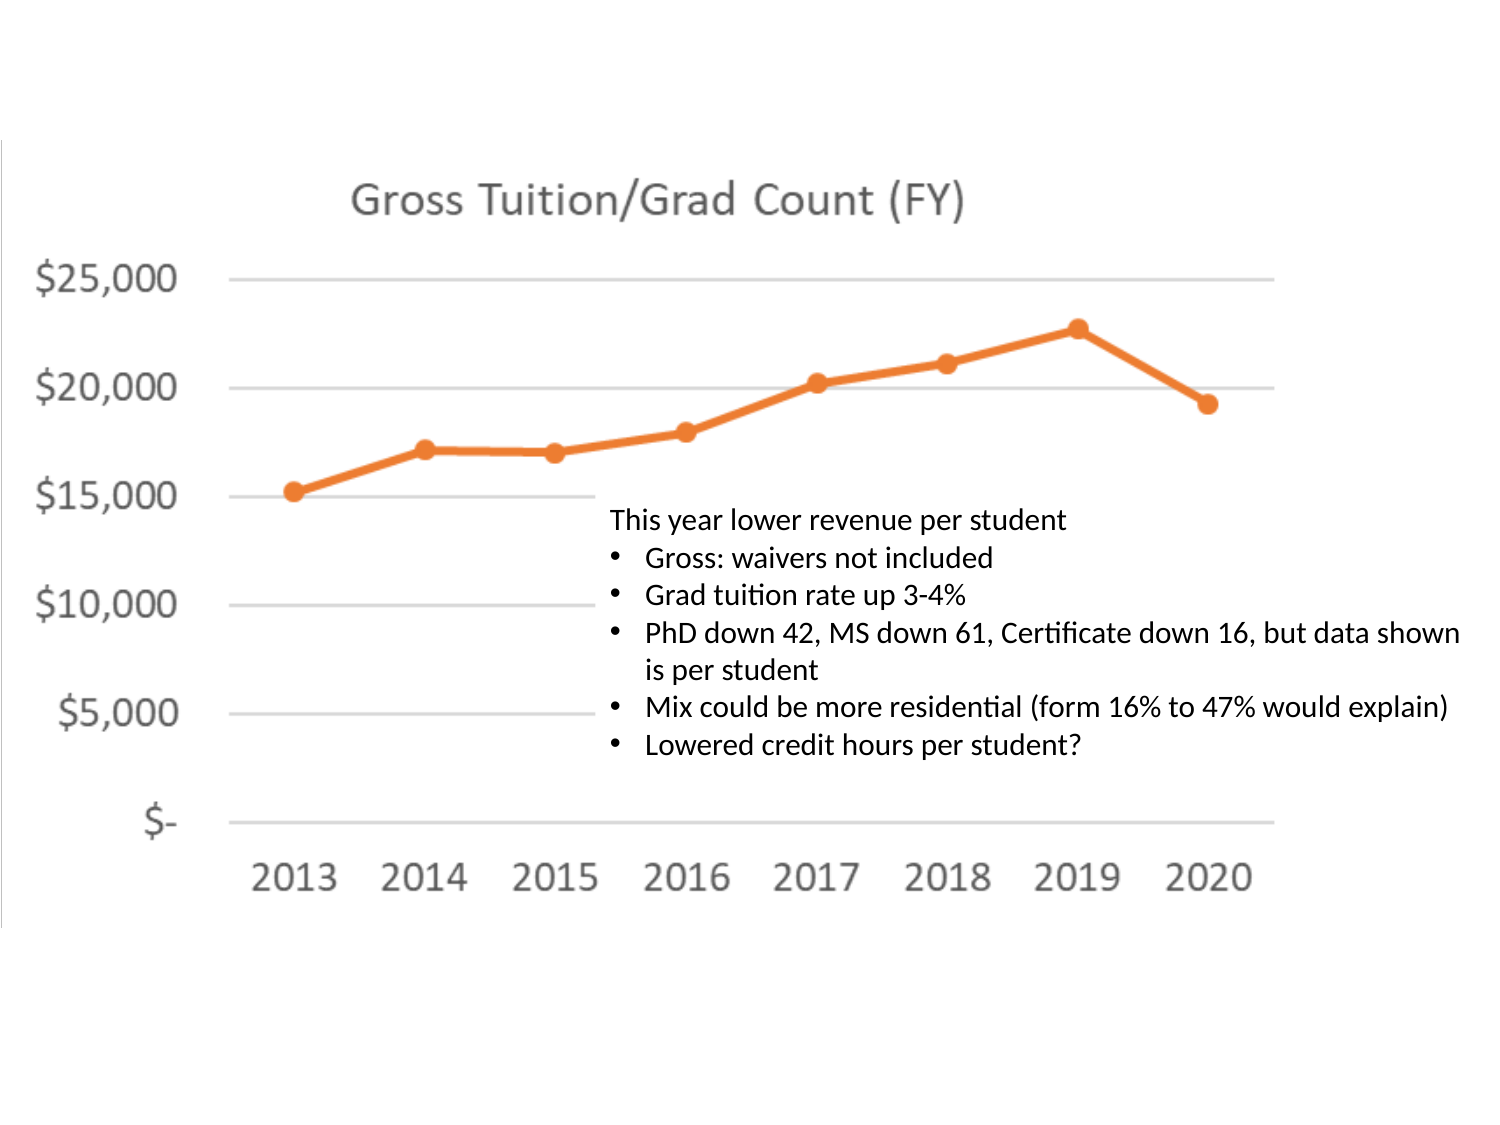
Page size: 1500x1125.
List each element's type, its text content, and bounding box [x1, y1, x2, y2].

text_box This year lower revenue per student Gross: waivers not included Grad tuition rate up 3-4% PhD down 42, MS down 61, Certificate down 16, but data shown is per student Mix could be more residential (form 16% to 47% would explain) Lowered credit hours per student? [1315, 492, 1482, 769]
picture [0, 140, 1315, 929]
